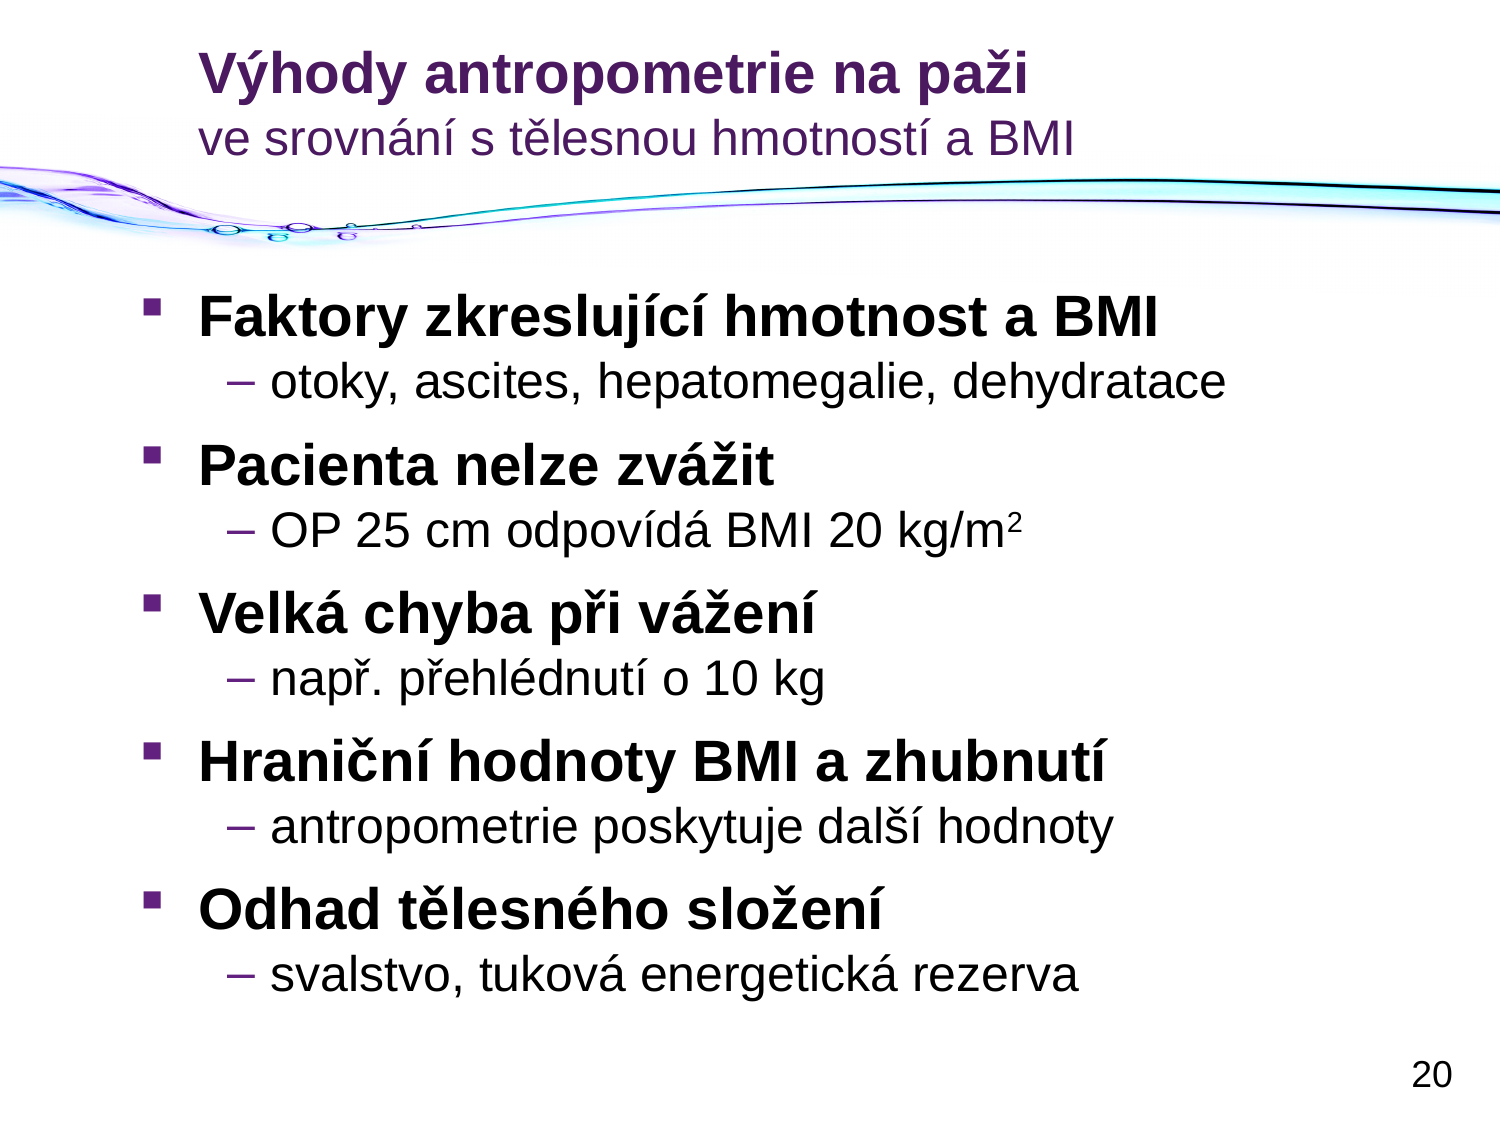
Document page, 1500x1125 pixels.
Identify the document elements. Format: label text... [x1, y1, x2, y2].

slide_number 20 [1155, 1042, 1468, 1118]
title Výhody antropometrie na paži ve srovnání s tělesnou hmotností a BMI [183, 0, 1447, 173]
list Faktory zkreslující hmotnost a BMI otoky, ascites, hepatomegalie, dehydratace Pacienta nelze zvážit OP 25 cm odpovídá BMI 20 kg/m2 Velká chyba při vážení např. přehlédnutí o 10 kg Hraniční hodnoty BMI a zhubnutí antropometrie poskytuje další hodnoty Odhad tělesného složení svalstvo, tuková energetická rezerva [123, 278, 1376, 1036]
picture [0, 112, 1500, 299]
